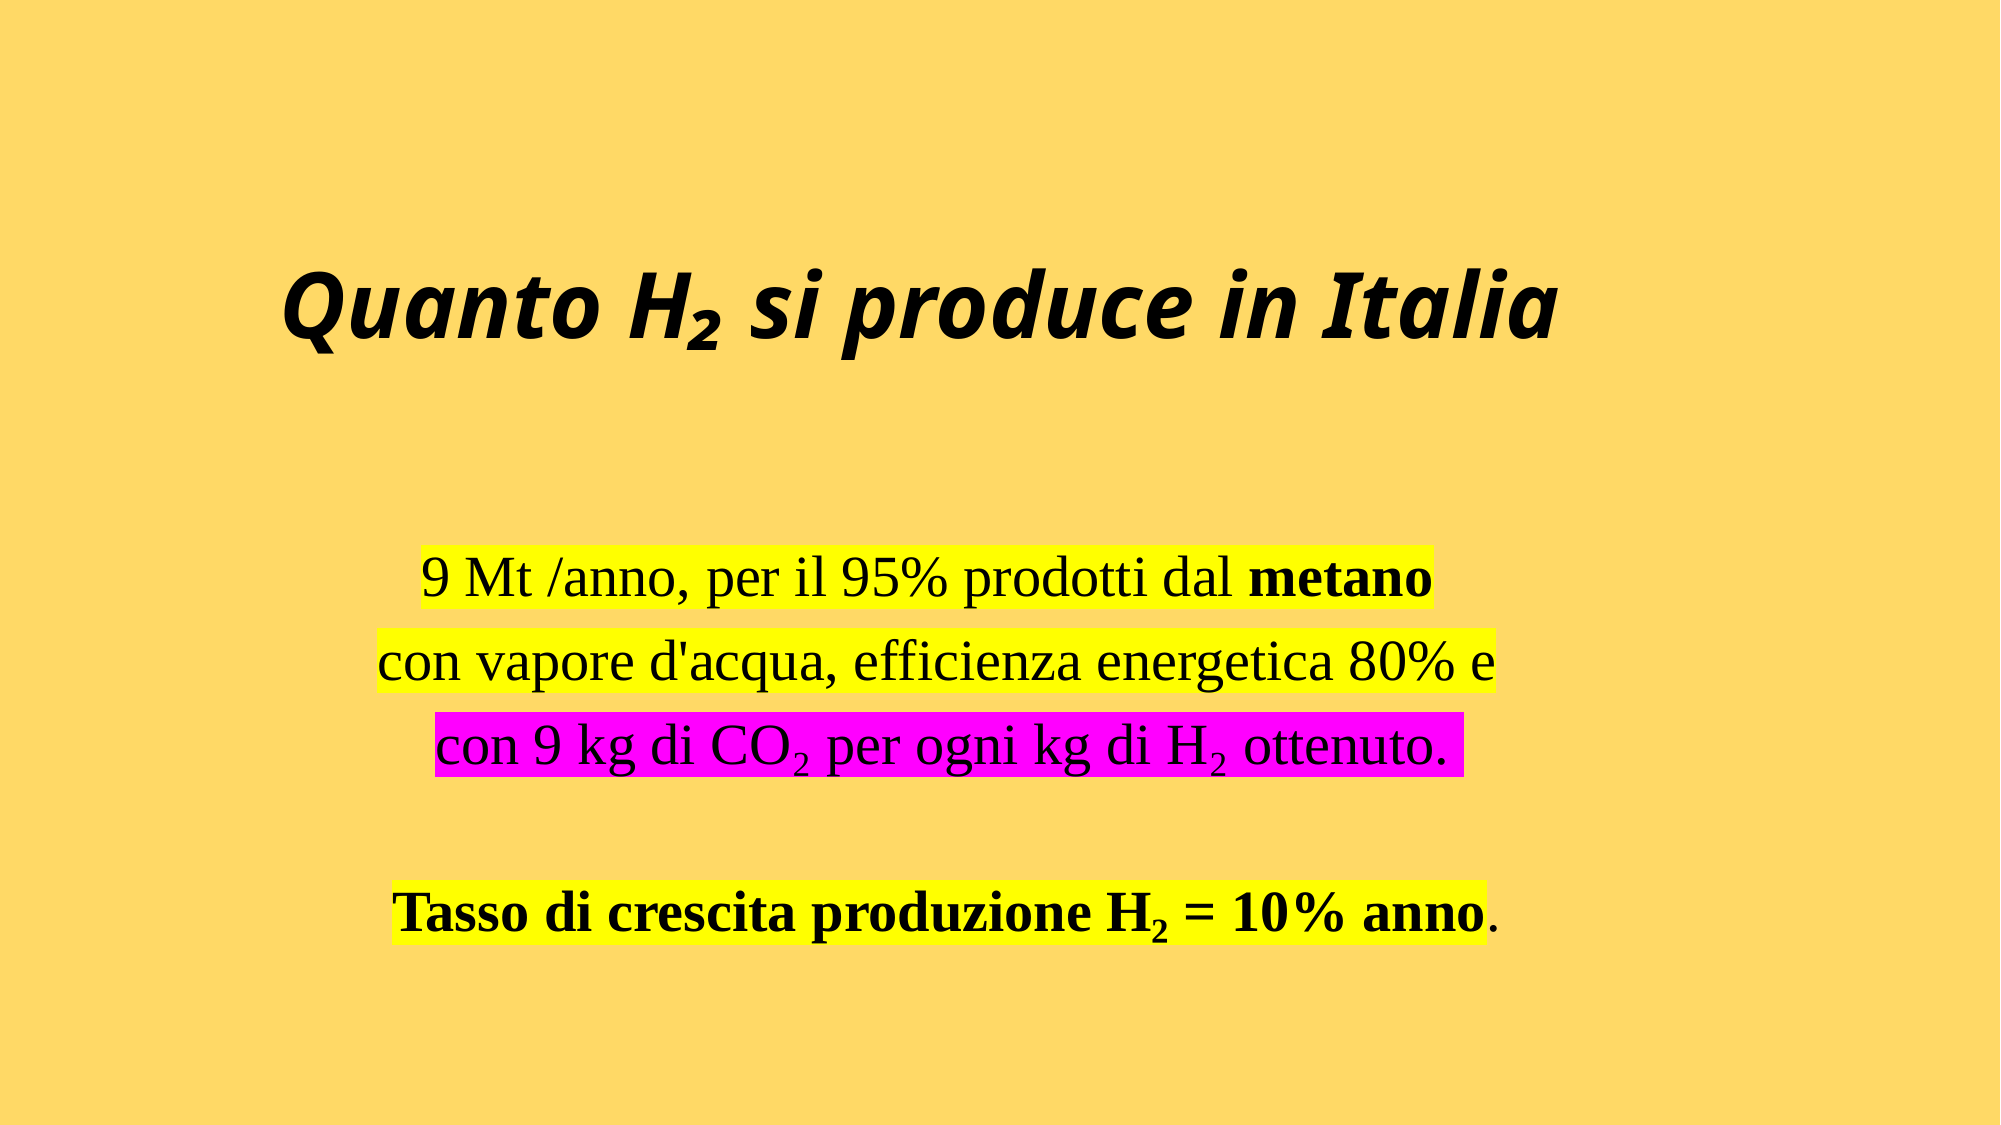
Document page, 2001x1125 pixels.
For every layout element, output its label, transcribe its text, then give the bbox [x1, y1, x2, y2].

list Quanto H₂ si produce in Italia 9 Mt /anno, per il 95% prodotti dal metano con vapore d'acqua, efficienza energetica 80% e con 9 kg di CO₂ per ogni kg di H₂ ottenuto. Tasso di crescita produzione H₂ = 10% anno. [0, 0, 2000, 1125]
